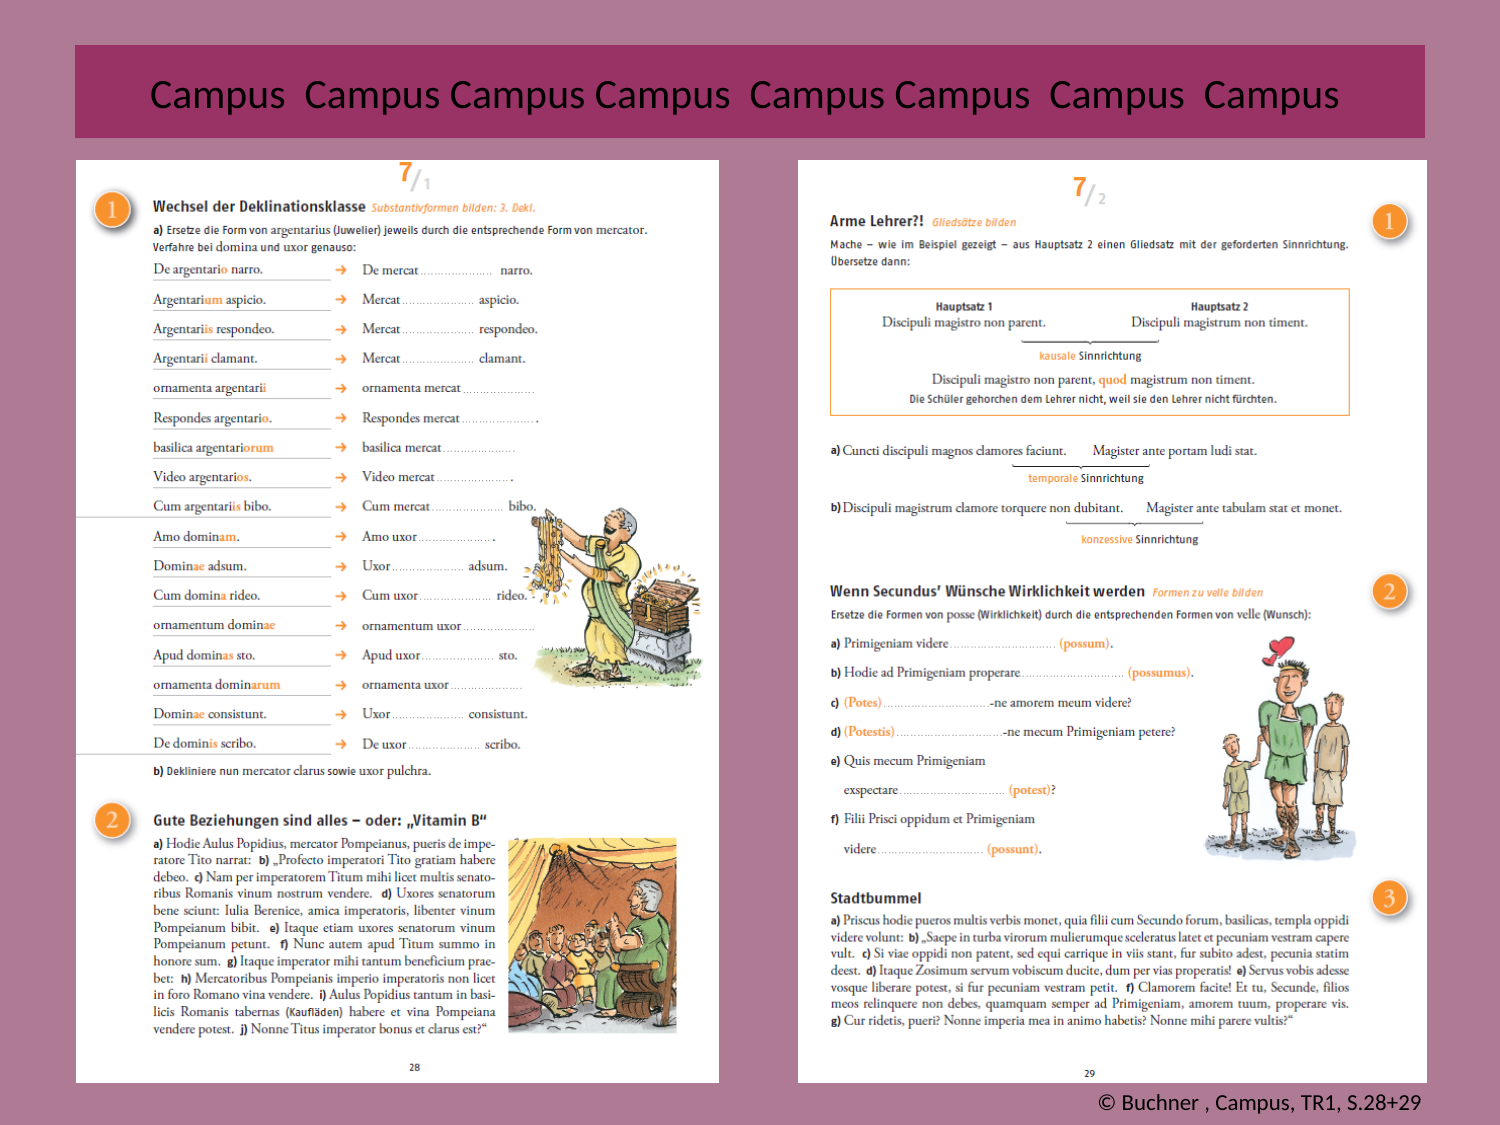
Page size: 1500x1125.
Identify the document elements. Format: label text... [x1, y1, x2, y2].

text_box © Buchner , Campus, TR1, S.28+29 [1019, 1076, 1471, 1125]
title Campus Campus Campus Campus Campus Campus Campus Campus [74, 44, 1426, 139]
picture [76, 160, 720, 1083]
picture [798, 160, 1427, 1083]
